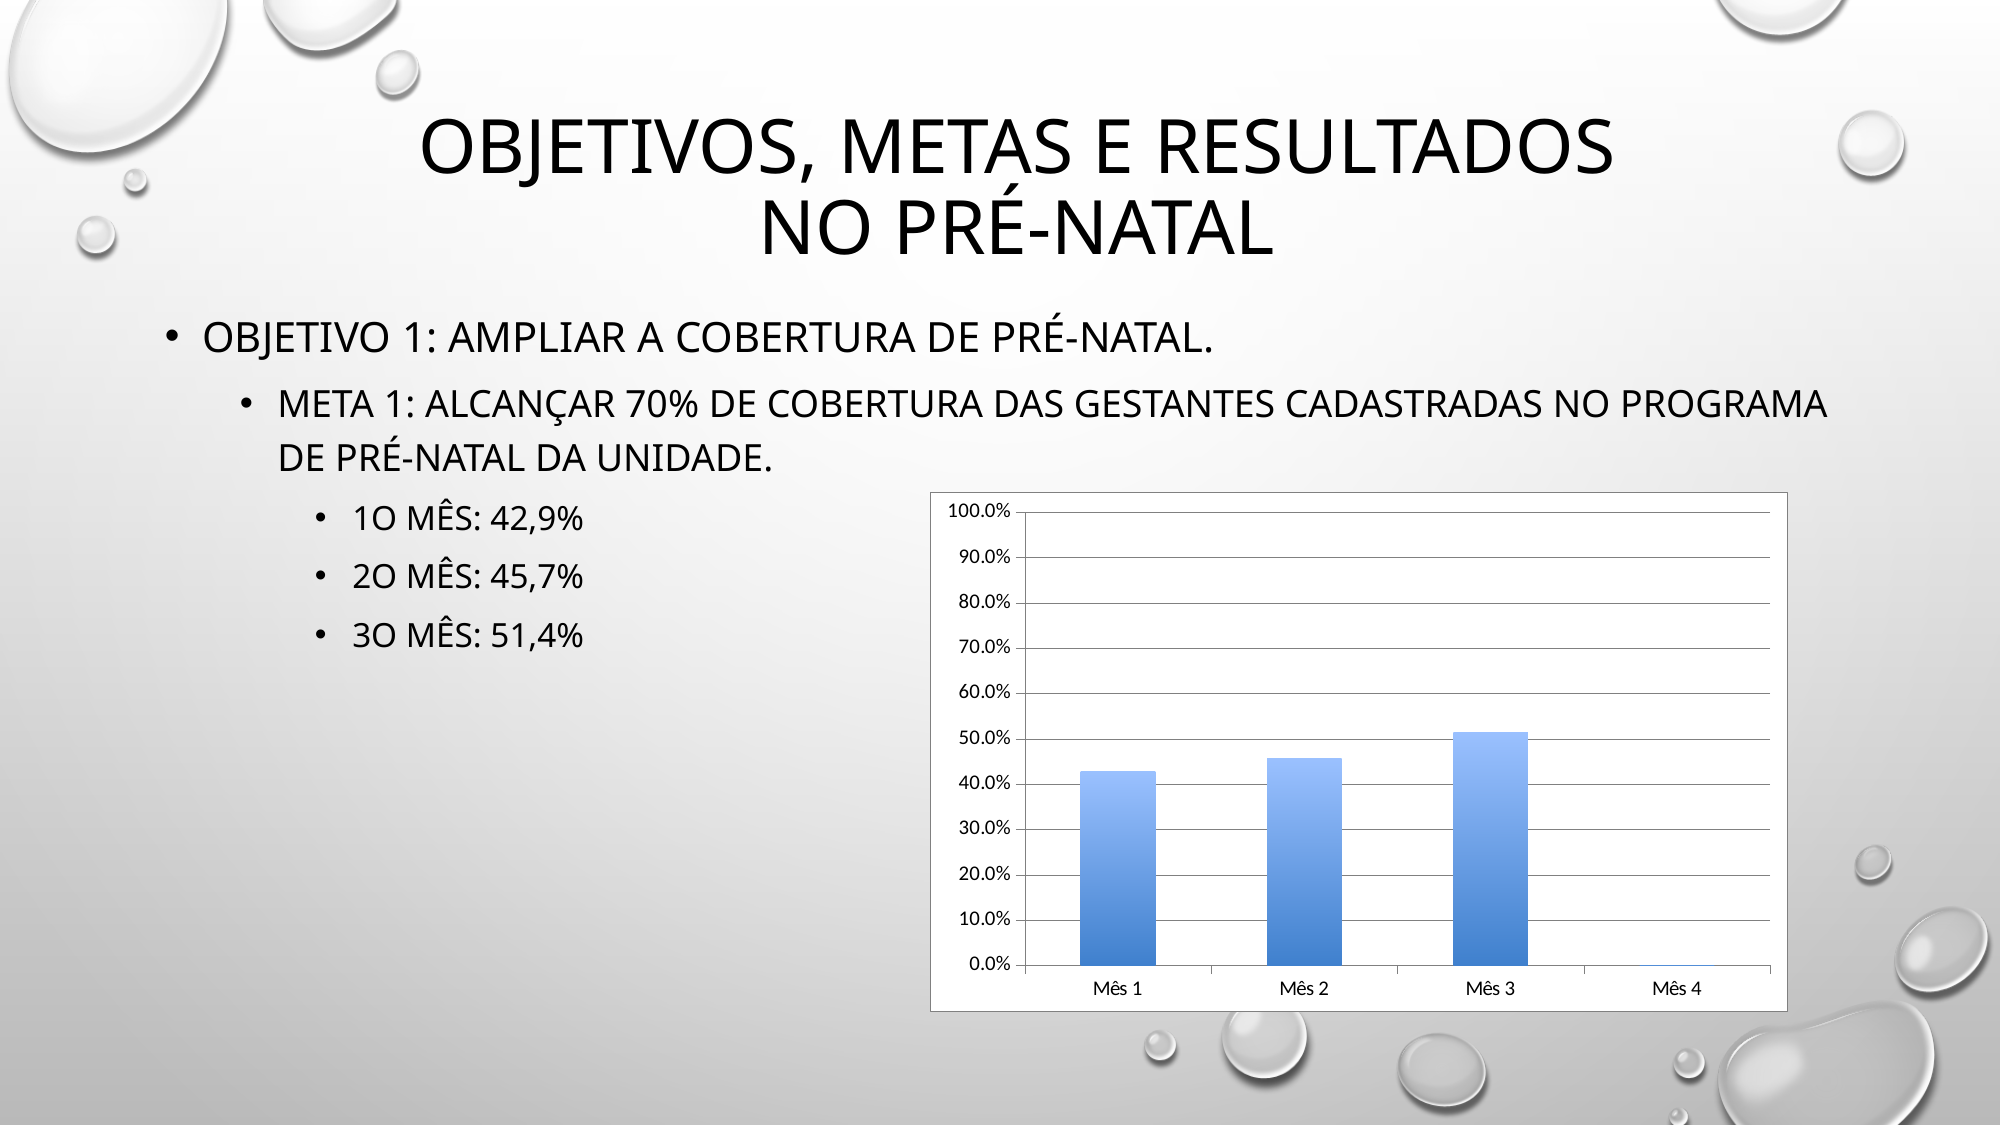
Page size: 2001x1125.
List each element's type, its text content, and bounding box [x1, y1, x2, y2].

list OBJETIVO 1: ampliar a cobertura de Pré-Natal. Meta 1: alcançar 70% de cobertura das gestantes cadastradas no Programa de Pré-Natal da unidade. 1o Mês: 42,9% 2o Mês: 45,7% 3o Mês: 51,4% [149, 292, 1850, 855]
title OBJETIVOS, METAS E RESULTADOS NO PRÉ-NATAL [167, 58, 1868, 321]
picture [0, 0, 2000, 1125]
chart [929, 491, 1788, 1012]
